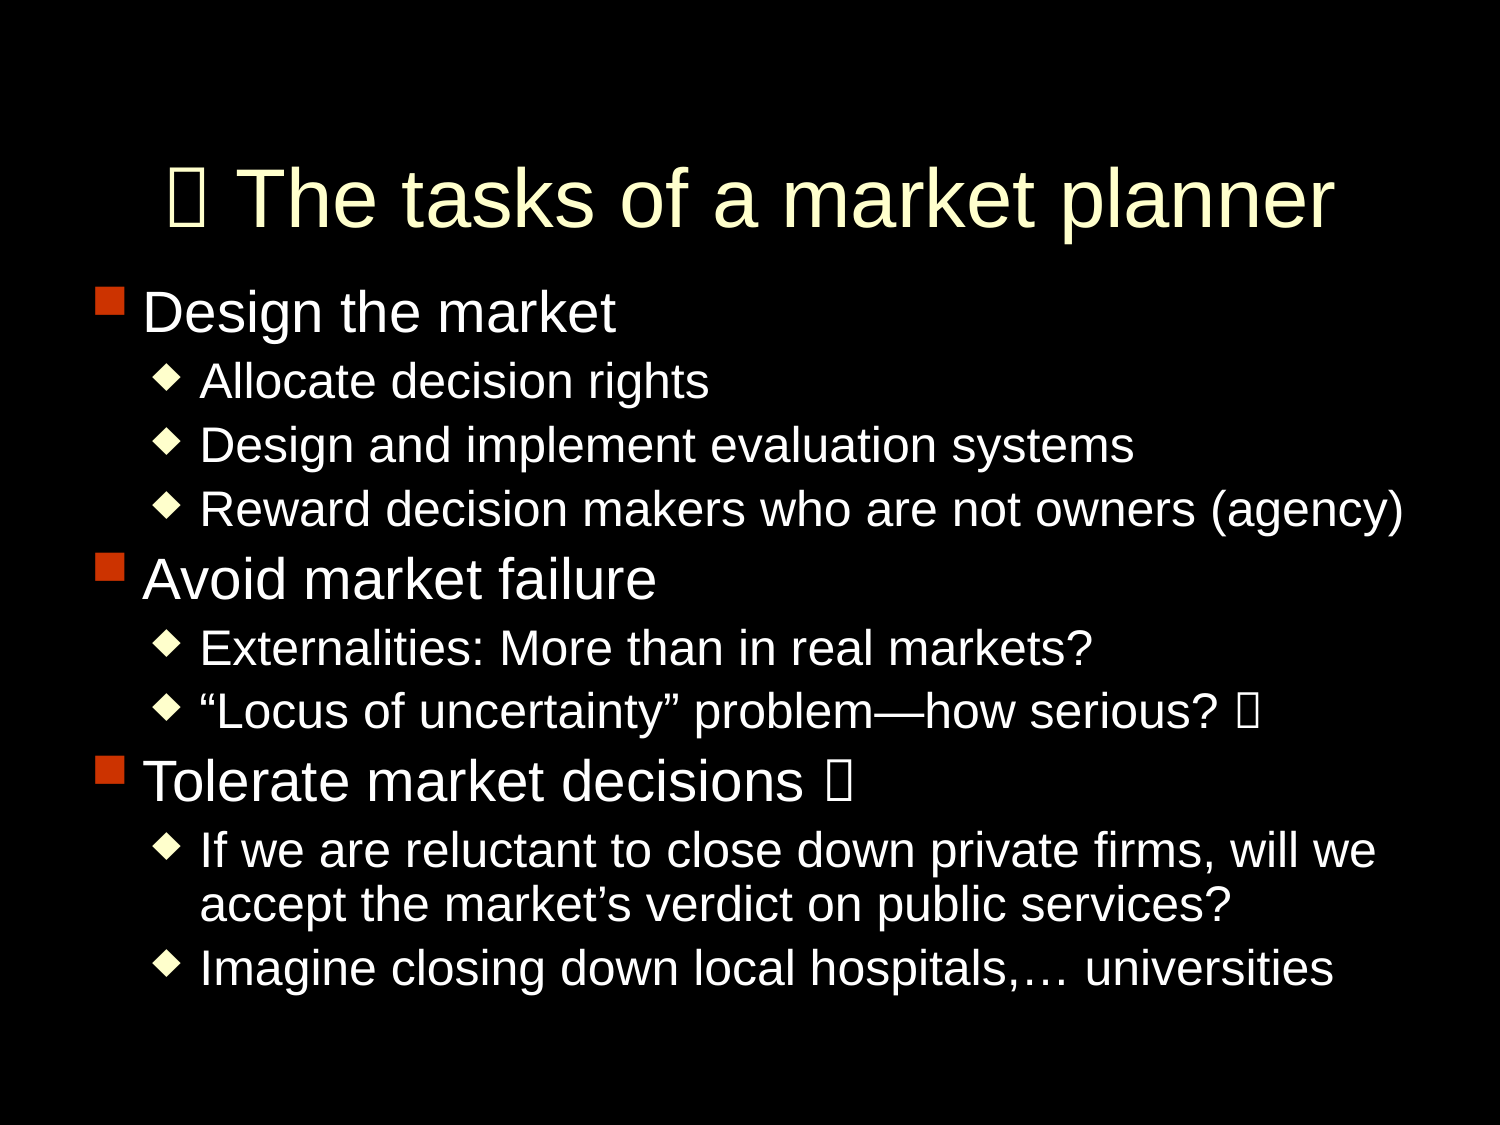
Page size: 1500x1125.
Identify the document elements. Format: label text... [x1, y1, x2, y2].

title  The tasks of a market planner [112, 99, 1388, 274]
list Design the market Allocate decision rights Design and implement evaluation systems Reward decision makers who are not owners (agency) Avoid market failure Externalities: More than in real markets? “Locus of uncertainty” problem—how serious?  Tolerate market decisions  If we are reluctant to close down private firms, will we accept the market’s verdict on public services? Imagine closing down local hospitals,… universities [62, 274, 1426, 1088]
